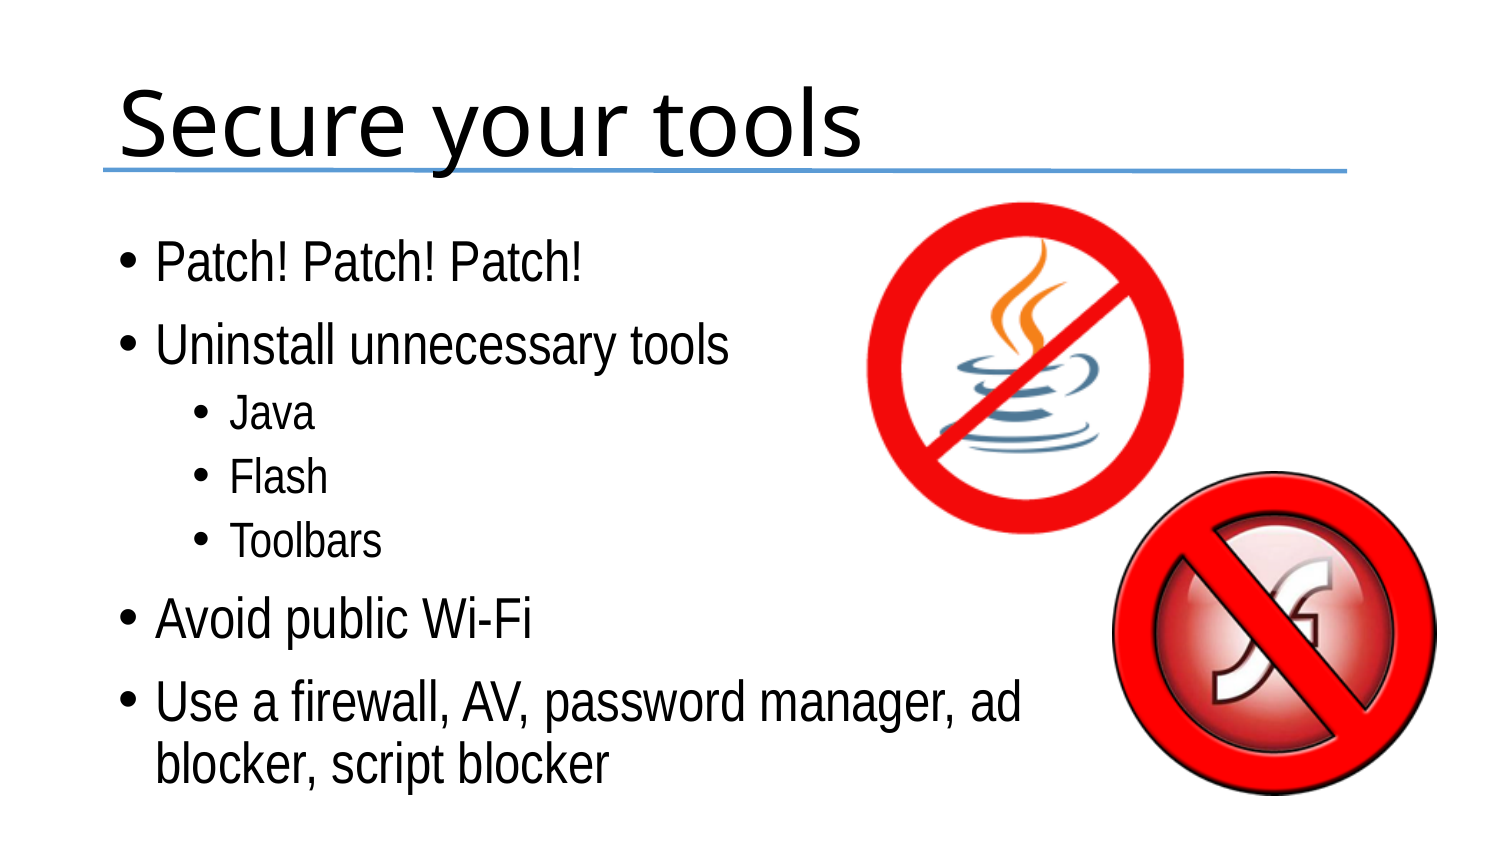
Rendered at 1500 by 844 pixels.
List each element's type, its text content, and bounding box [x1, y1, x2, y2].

title Secure your tools [103, 44, 1397, 208]
list Patch! Patch! Patch! Uninstall unnecessary tools Java Flash Toolbars Avoid public Wi-Fi Use a firewall, AV, password manager, ad blocker, script blocker [103, 224, 1050, 810]
picture [849, 196, 1437, 796]
